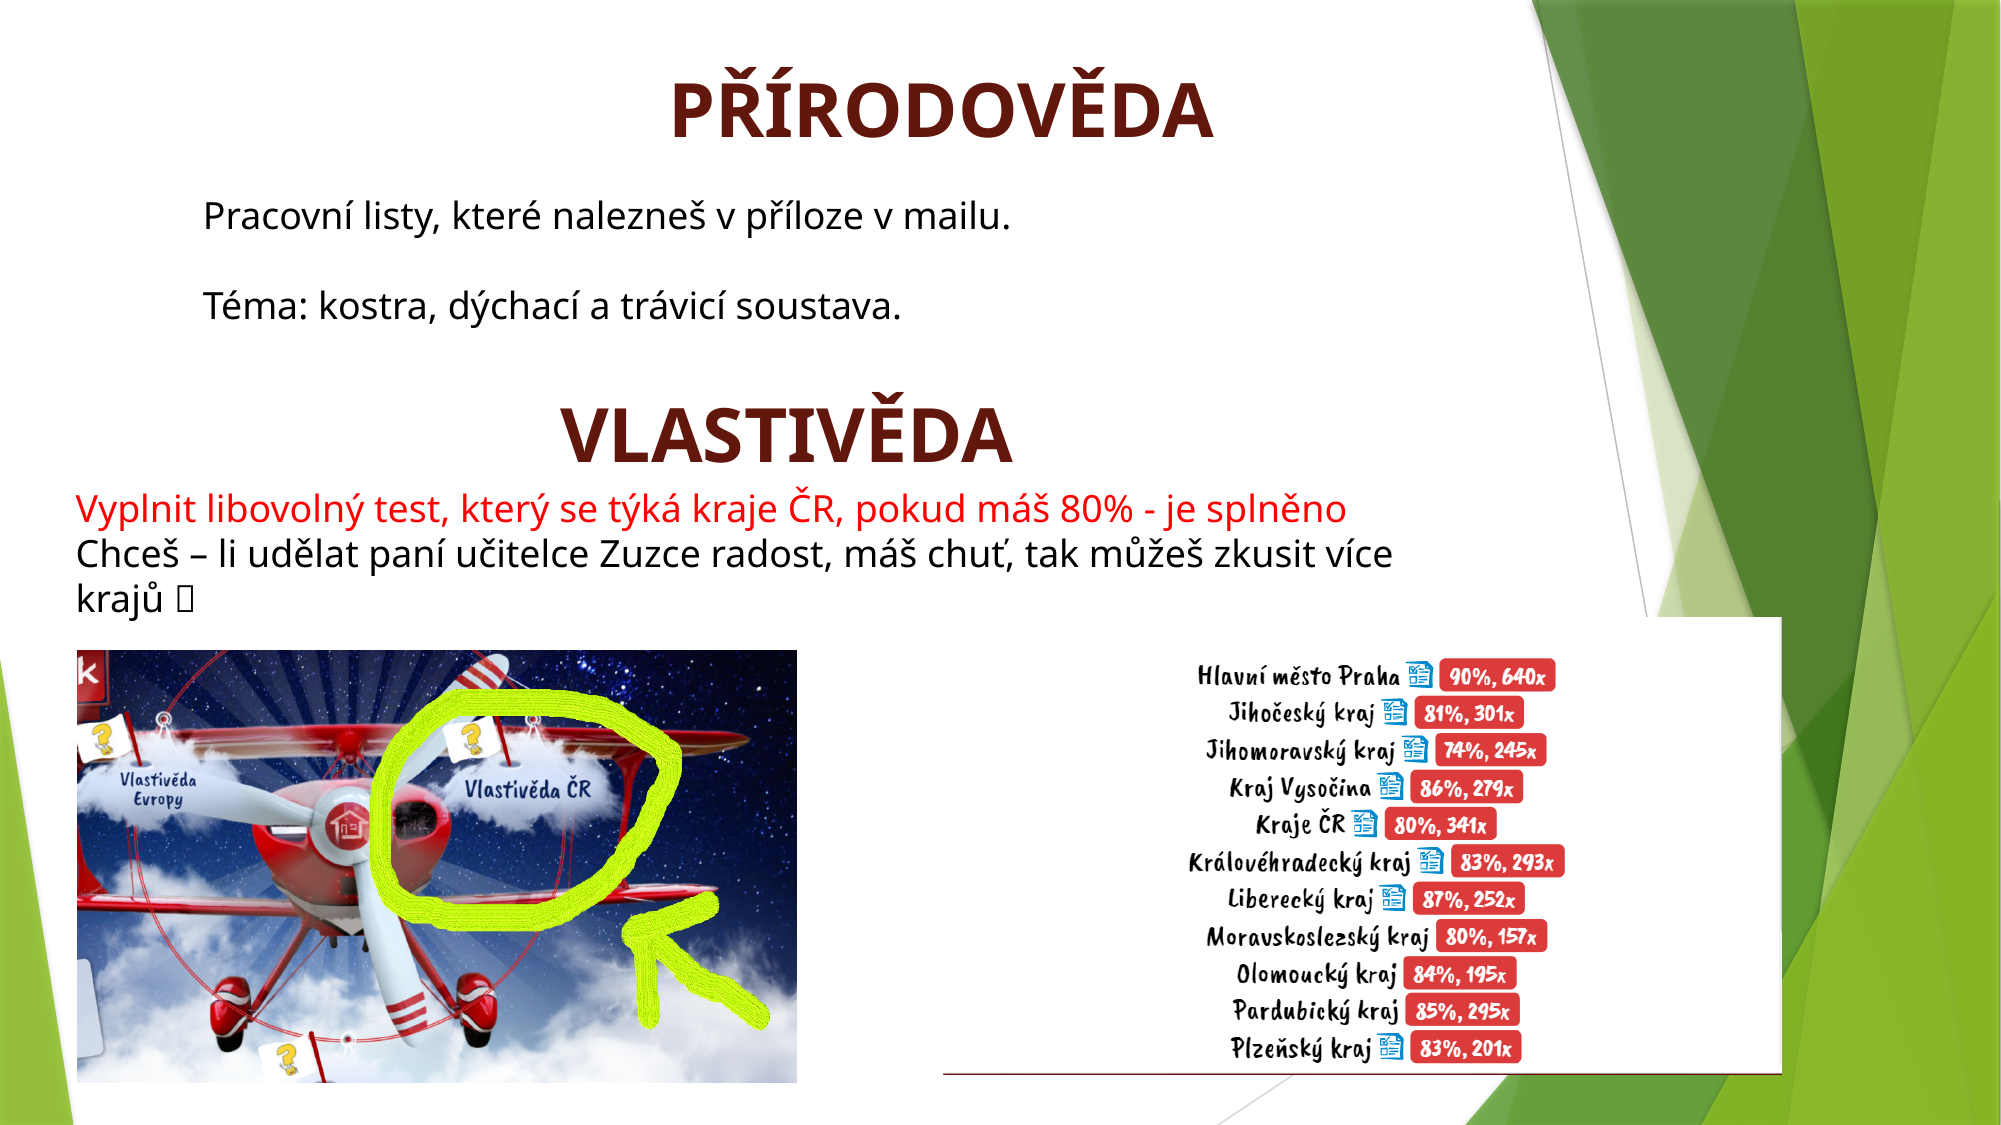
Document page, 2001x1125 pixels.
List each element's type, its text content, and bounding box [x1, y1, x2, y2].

text_box Vyplnit libovolný test, který se týká kraje ČR, pokud máš 80% - je splněno Chceš – li udělat paní učitelce Zuzce radost, máš chuť, tak můžeš zkusit více krajů  [60, 477, 1450, 627]
text_box Pracovní listy, které nalezneš v příloze v mailu. Téma: kostra, dýchací a trávicí soustava. [188, 184, 1244, 335]
title VLASTIVĚDA [544, 379, 1342, 477]
picture [76, 649, 798, 1084]
picture [942, 617, 1783, 1076]
text_box PŘÍRODOVĚDA [653, 55, 1450, 185]
